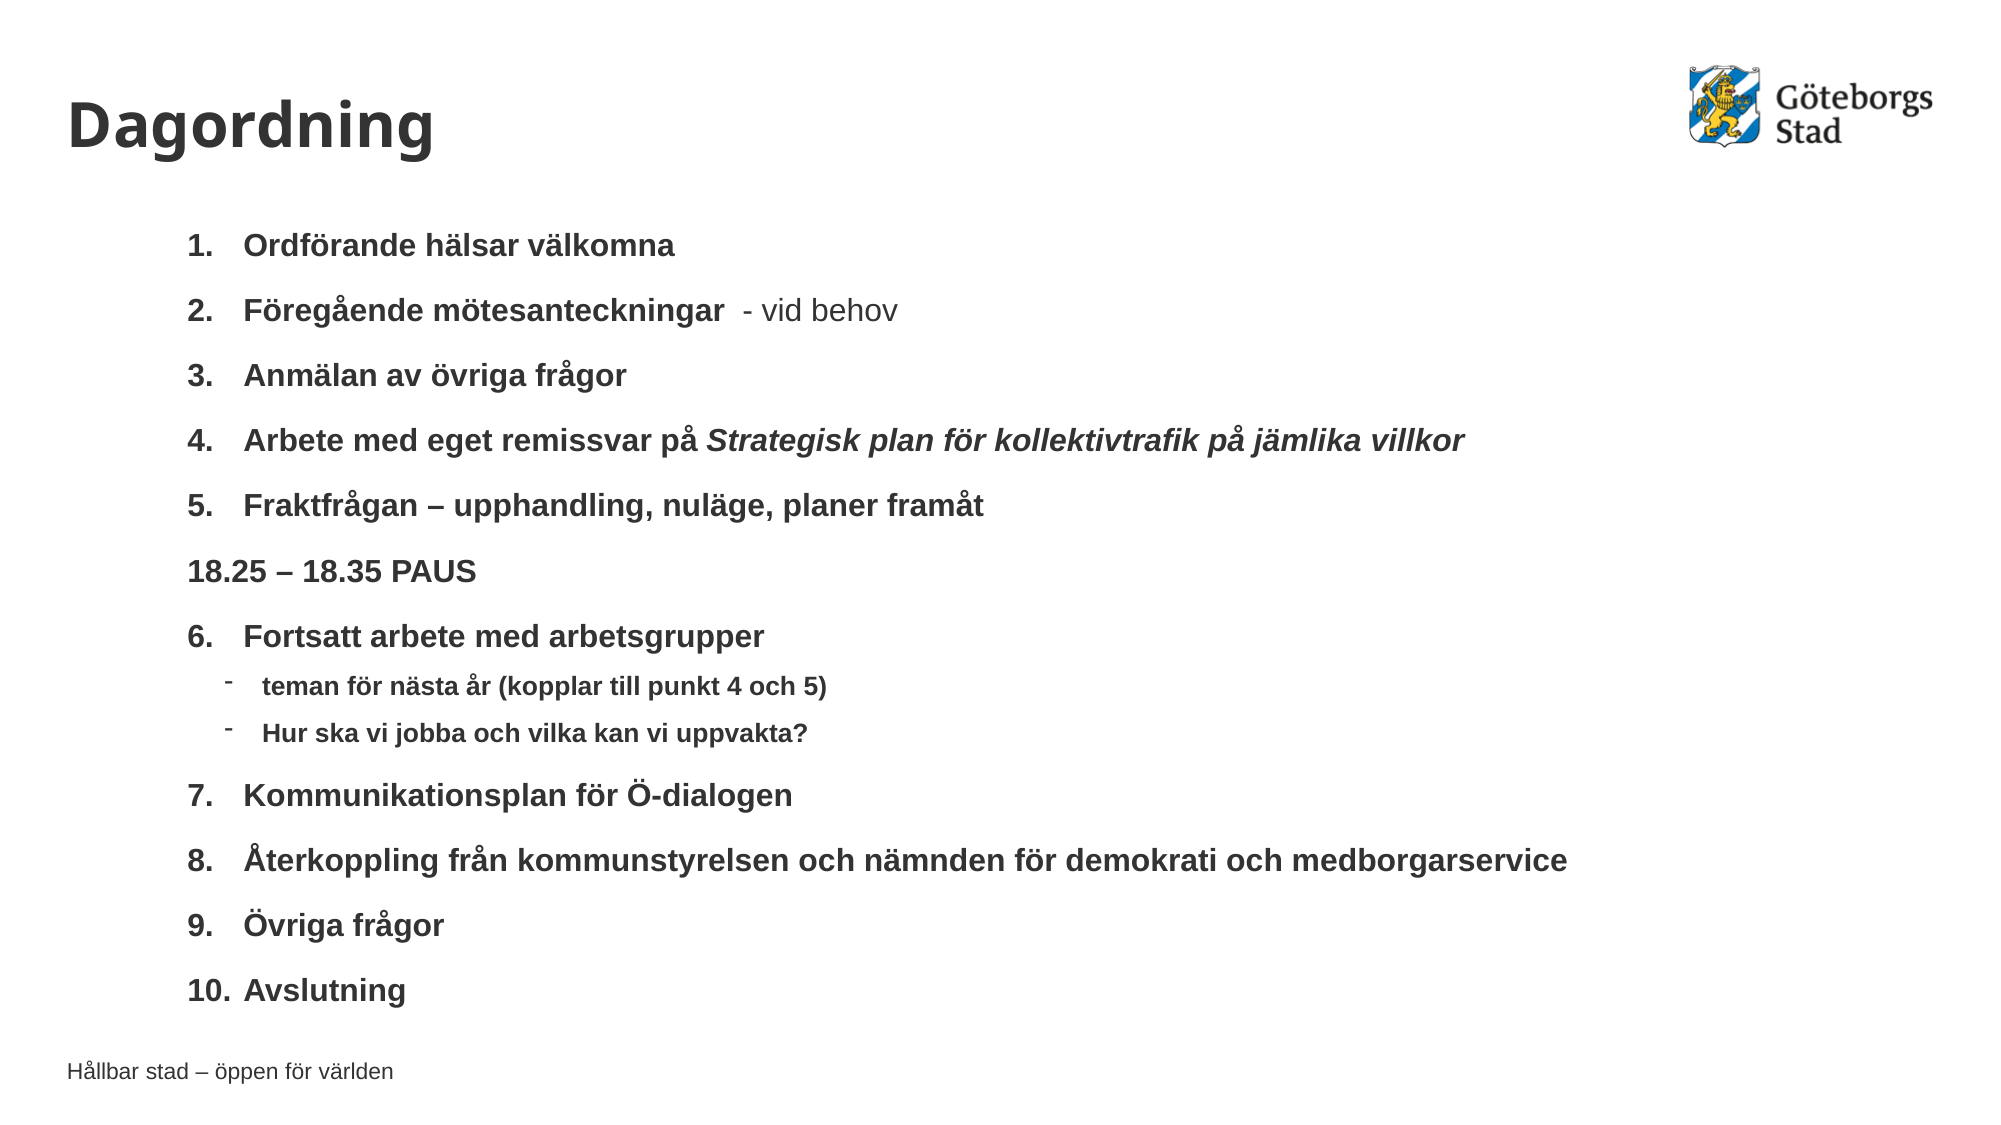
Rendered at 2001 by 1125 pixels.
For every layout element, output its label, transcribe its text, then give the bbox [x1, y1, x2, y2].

title Dagordning [66, 66, 1572, 188]
list Ordförande hälsar välkomna Föregående mötesanteckningar - vid behov Anmälan av övriga frågor Arbete med eget remissvar på Strategisk plan för kollektivtrafik på jämlika villkor Fraktfrågan – upphandling, nuläge, planer framåt 18.25 – 18.35 PAUS Fortsatt arbete med arbetsgrupper teman för nästa år (kopplar till punkt 4 och 5) Hur ska vi jobba och vilka kan vi uppvakta? Kommunikationsplan för Ö-dialogen Återkoppling från kommunstyrelsen och nämnden för demokrati och medborgarservice Övriga frågor Avslutning [187, 219, 1841, 1010]
picture [1689, 65, 1933, 148]
